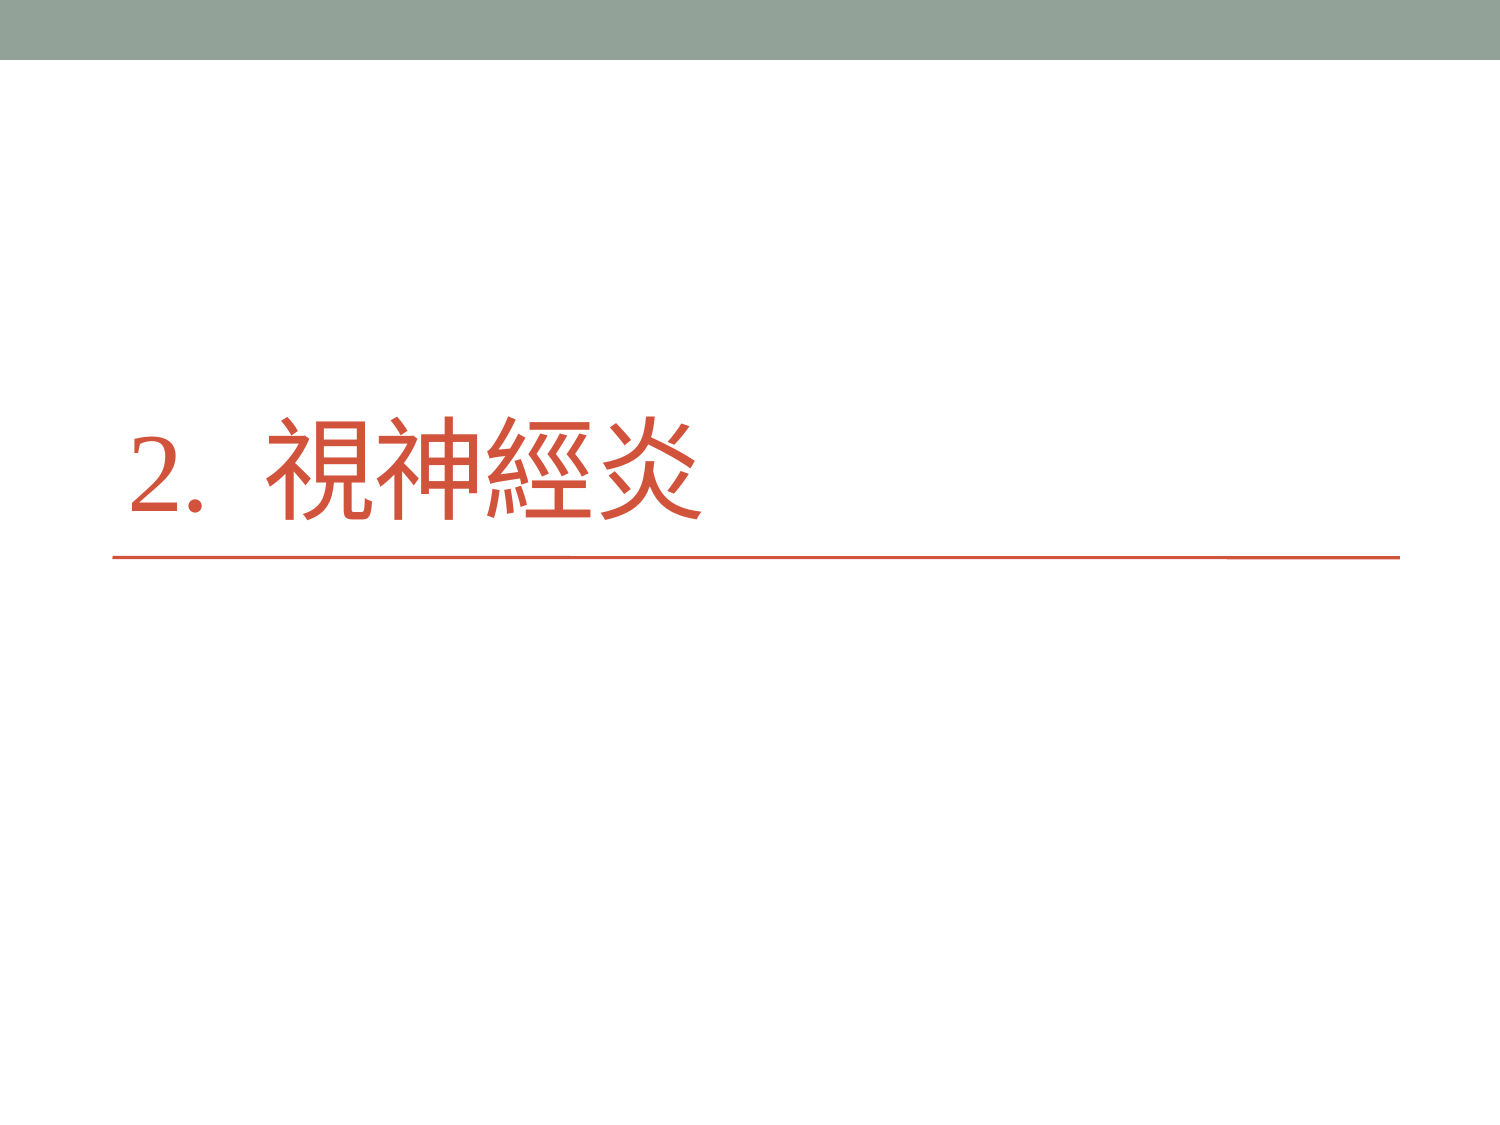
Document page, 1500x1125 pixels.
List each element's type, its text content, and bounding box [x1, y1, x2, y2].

title 2. 視神經炎 [112, 224, 1400, 542]
